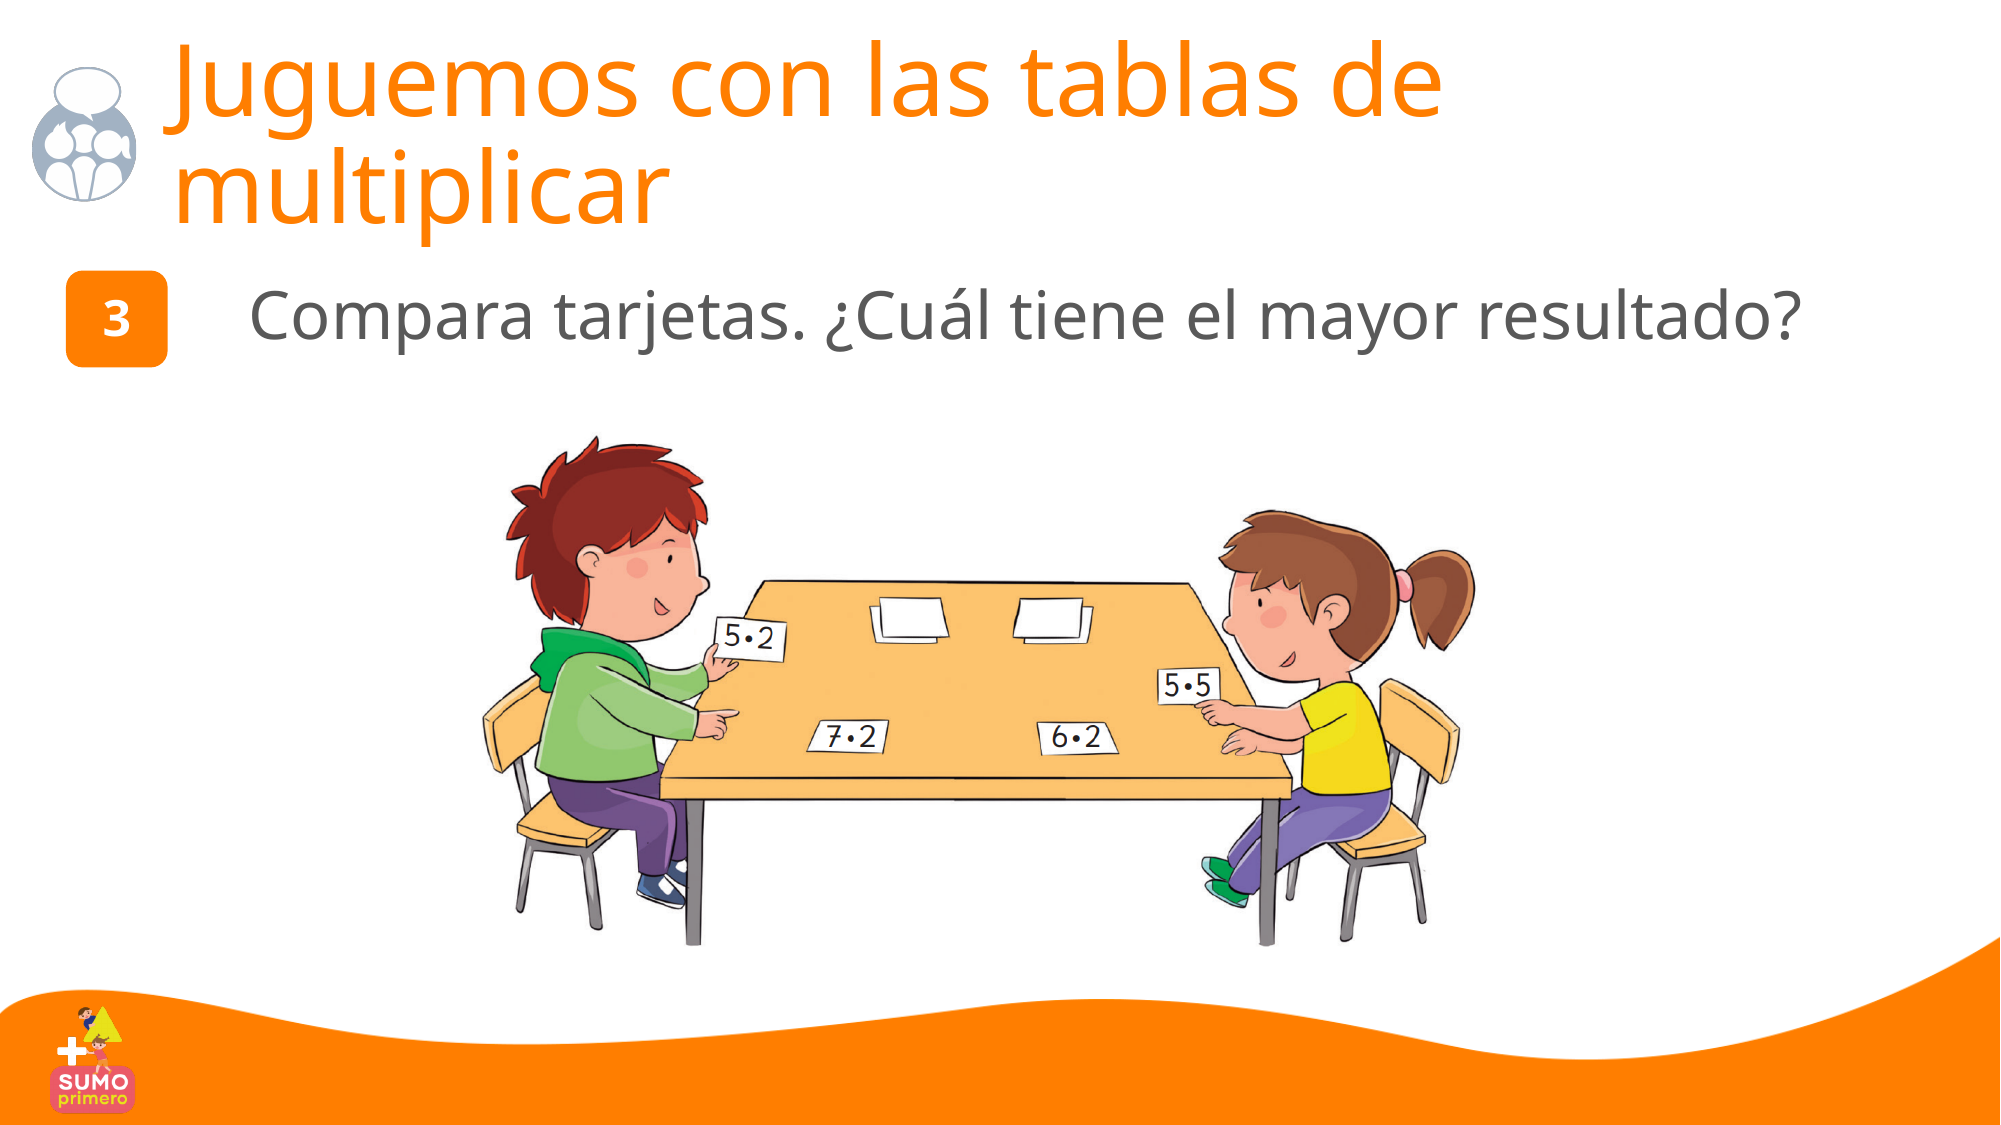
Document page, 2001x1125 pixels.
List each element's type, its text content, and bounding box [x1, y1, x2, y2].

text_box Juguemos con las tablas de multiplicar [81, 1, 1948, 274]
text_box [66, 271, 167, 367]
text_box 3 [82, 279, 151, 355]
picture [0, 64, 2000, 1125]
text_box Compara tarjetas. ¿Cuál tiene el mayor resultado? [233, 275, 1948, 362]
